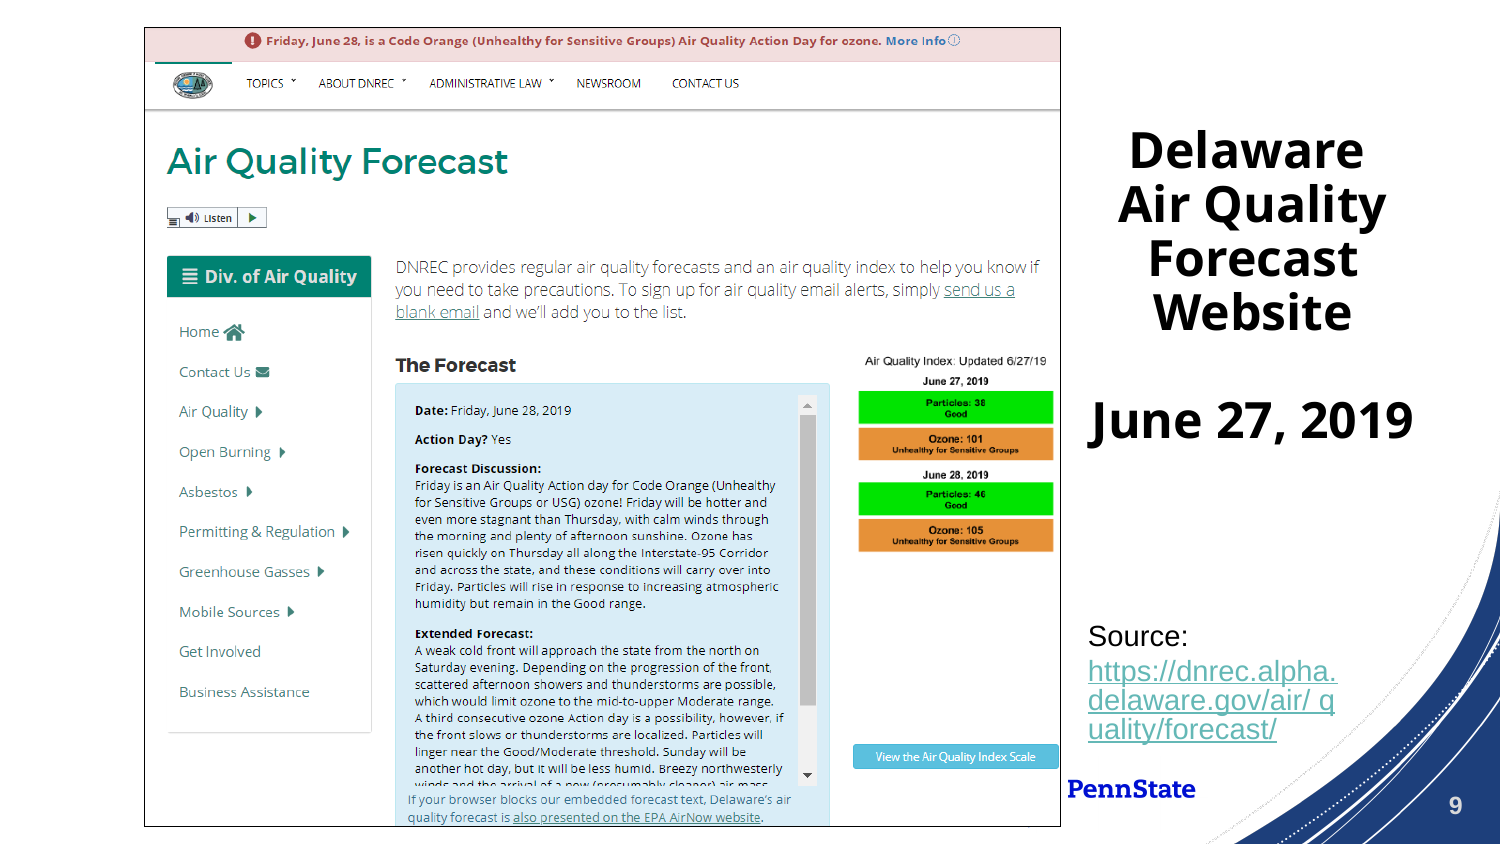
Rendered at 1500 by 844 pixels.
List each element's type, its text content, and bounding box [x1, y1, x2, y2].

slide_number 9 [1287, 782, 1478, 828]
text_box Delaware Air Quality Forecast Website June 27, 2019 [1066, 110, 1443, 455]
text_box Source: https://dnrec.alpha.delaware.gov/air/ quality/forecast/ [1073, 609, 1356, 695]
picture [144, 26, 1500, 844]
